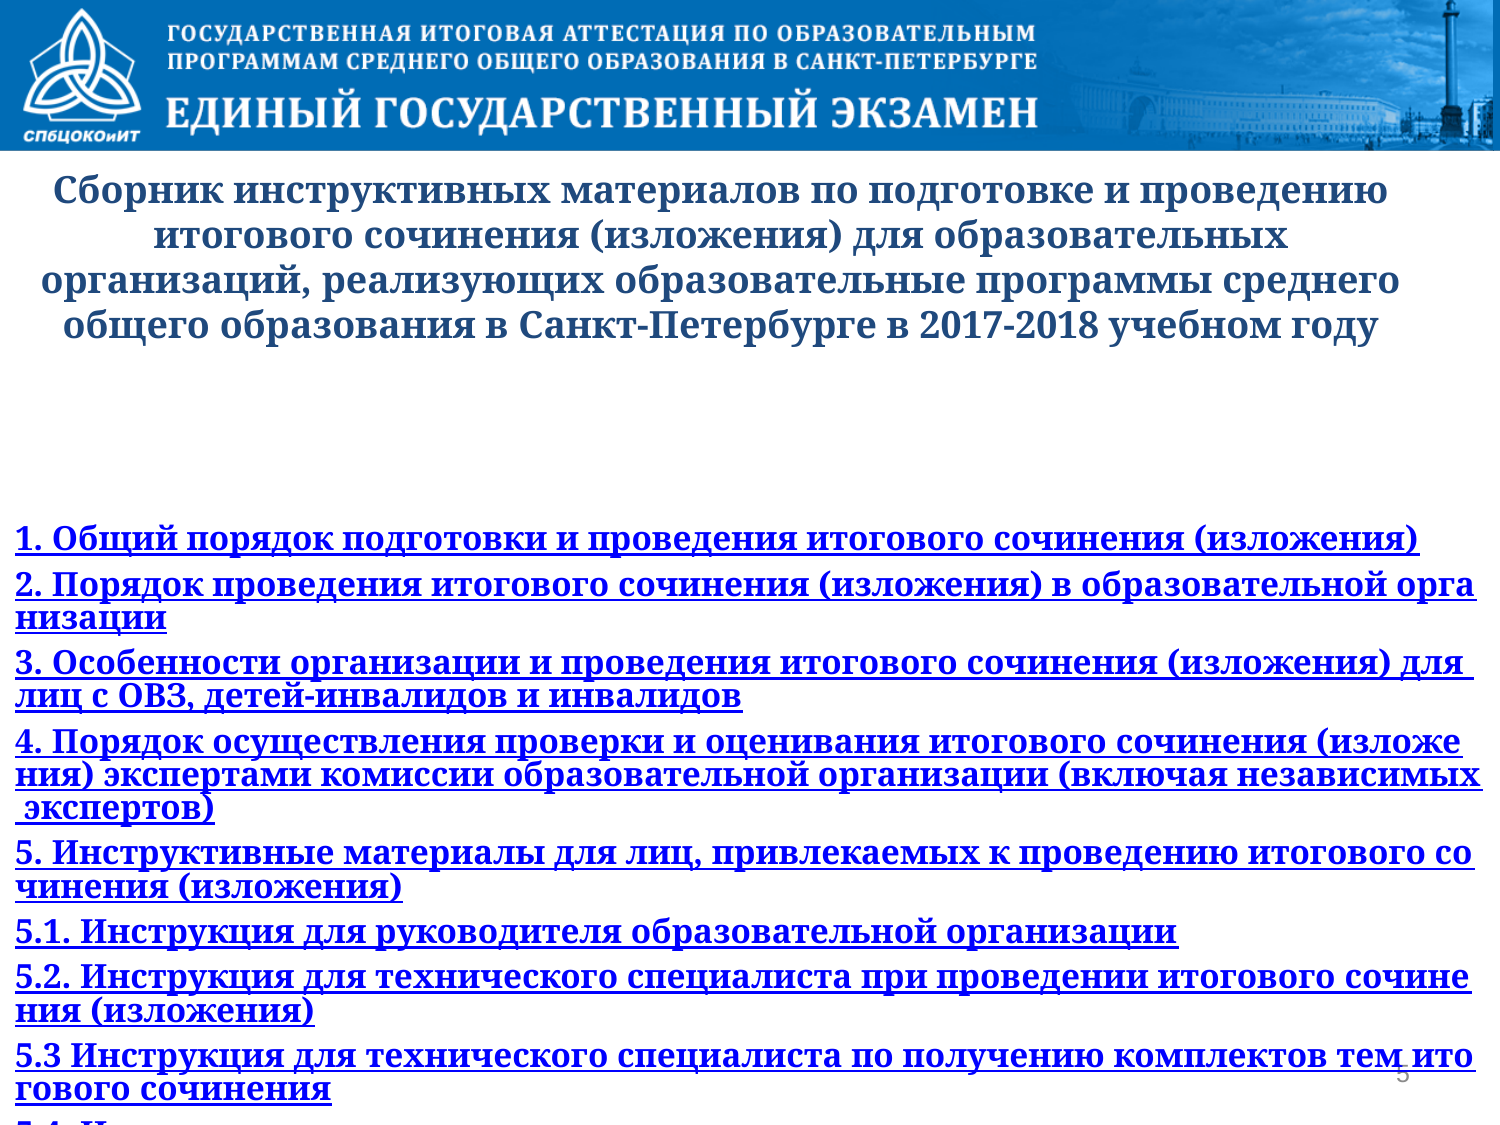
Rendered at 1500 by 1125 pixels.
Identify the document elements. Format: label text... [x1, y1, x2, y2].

picture [0, 0, 1500, 379]
title Сборник инструктивных материалов по подготовке и проведению итогового сочинения (изложения) для образовательных организаций, реализующих образовательные программы среднего общего образования в Санкт-Петербурге в 2017-2018 учебном году [17, 184, 1426, 373]
list 1. Общий порядок подготовки и проведения итогового сочинения (изложения) 2. Порядок проведения итогового сочинения (изложения) в образовательной организации 3. Особенности организации и проведения итогового сочинения (изложения) для лиц с ОВЗ, детей-инвалидов и инвалидов 4. Порядок осуществления проверки и оценивания итогового сочинения (изложения) экспертами комиссии образовательной организации (включая независимых экспертов) 5. Инструктивные материалы для лиц, привлекаемых к проведению итогового сочинения (изложения) 5.1. Инструкция для руководителя образовательной организации 5.2. Инструкция для технического специалиста при проведении итогового сочинения (изложения) 5.3 Инструкция для технического специалиста по получению комплектов тем итогового сочинения 5.4. Инструкция для членов комиссии, участвующих в организации итогового сочинения (изложения) 6. Правила заполнения бланка регистрации и бланков записи участников итогового сочинения [0, 379, 1500, 1125]
